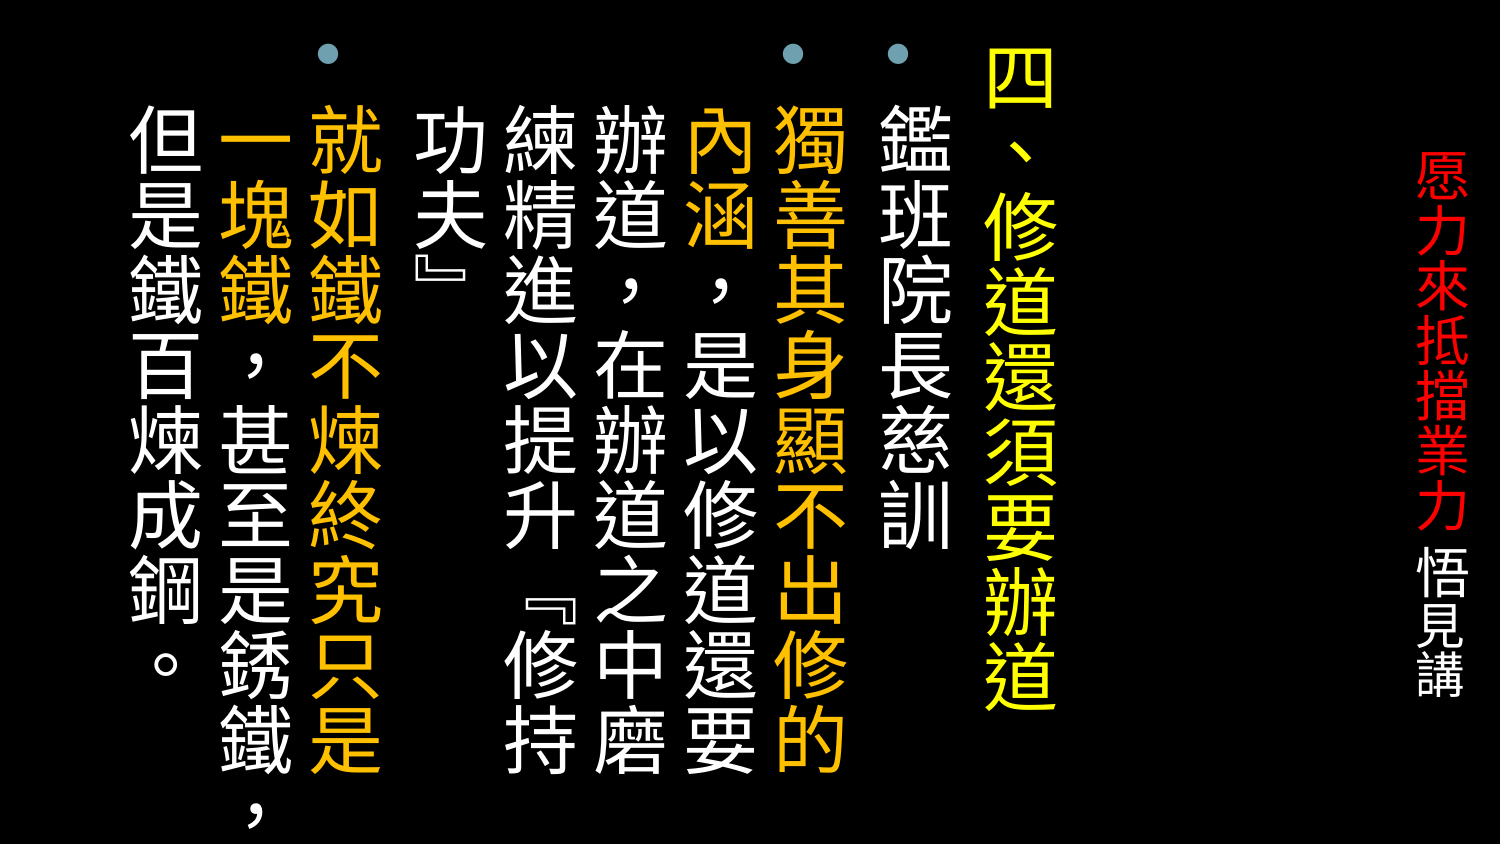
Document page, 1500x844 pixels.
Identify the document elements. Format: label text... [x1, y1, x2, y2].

list 四、修道還須要辦道 鑑班院長慈訓 獨善其身顯不出修的內涵，是以修道還要辦道，在辦道之中磨練精進以提升『修持功夫』 就如鐵不煉終究只是一塊鐵，甚至是銹鐵，但是鐵百煉成鋼。 [17, 18, 1388, 825]
title 愿力來抵擋業力 悟見講 [1399, 23, 1483, 825]
